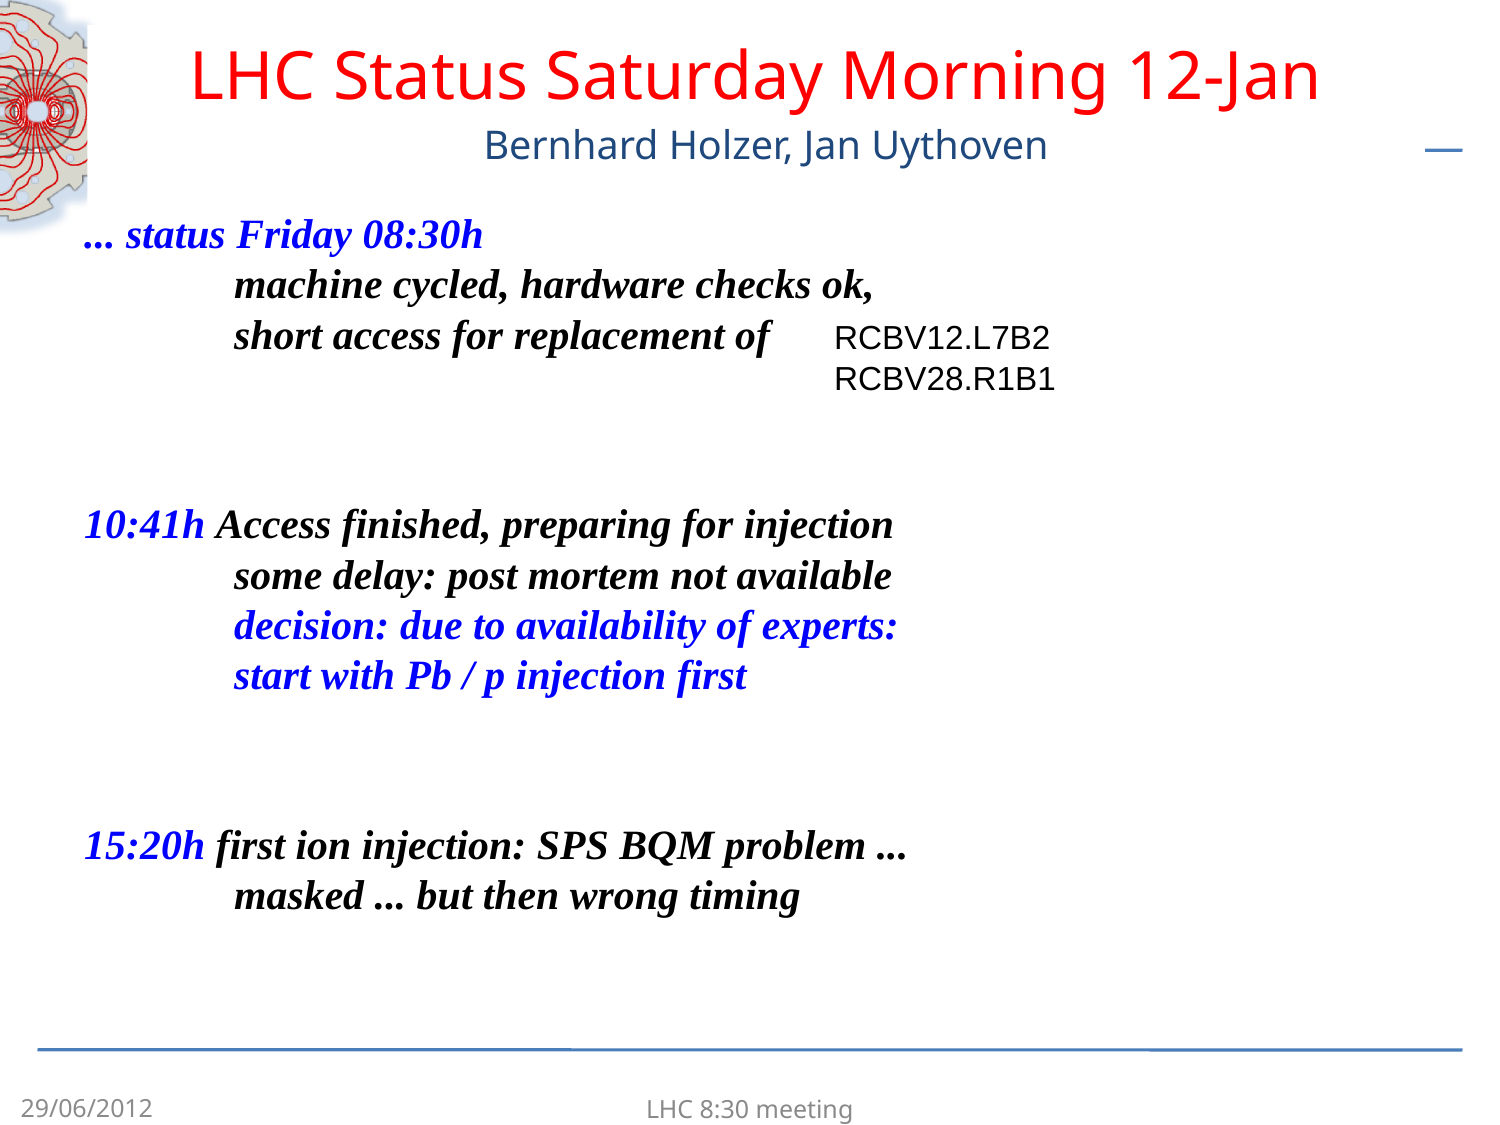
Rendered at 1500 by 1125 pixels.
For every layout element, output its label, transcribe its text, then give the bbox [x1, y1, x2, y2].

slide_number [5, 1085, 356, 1125]
picture [0, 2, 108, 220]
text_box ... status Friday 08:30h machine cycled, hardware checks ok, short access for replacement of RCBV12.L7B2 RCBV28.R1B1 10:41h Access finished, preparing for injection some delay: post mortem not available decision: due to availability of experts: start with Pb / p injection first 15:20h first ion injection: SPS BQM problem ... masked ... but then wrong timing [69, 199, 1080, 1055]
footer LHC 8:30 meeting [512, 1088, 988, 1125]
text_box LHC Status Saturday Morning 12-Jan Bernhard Holzer, Jan Uythoven [87, 24, 1425, 213]
